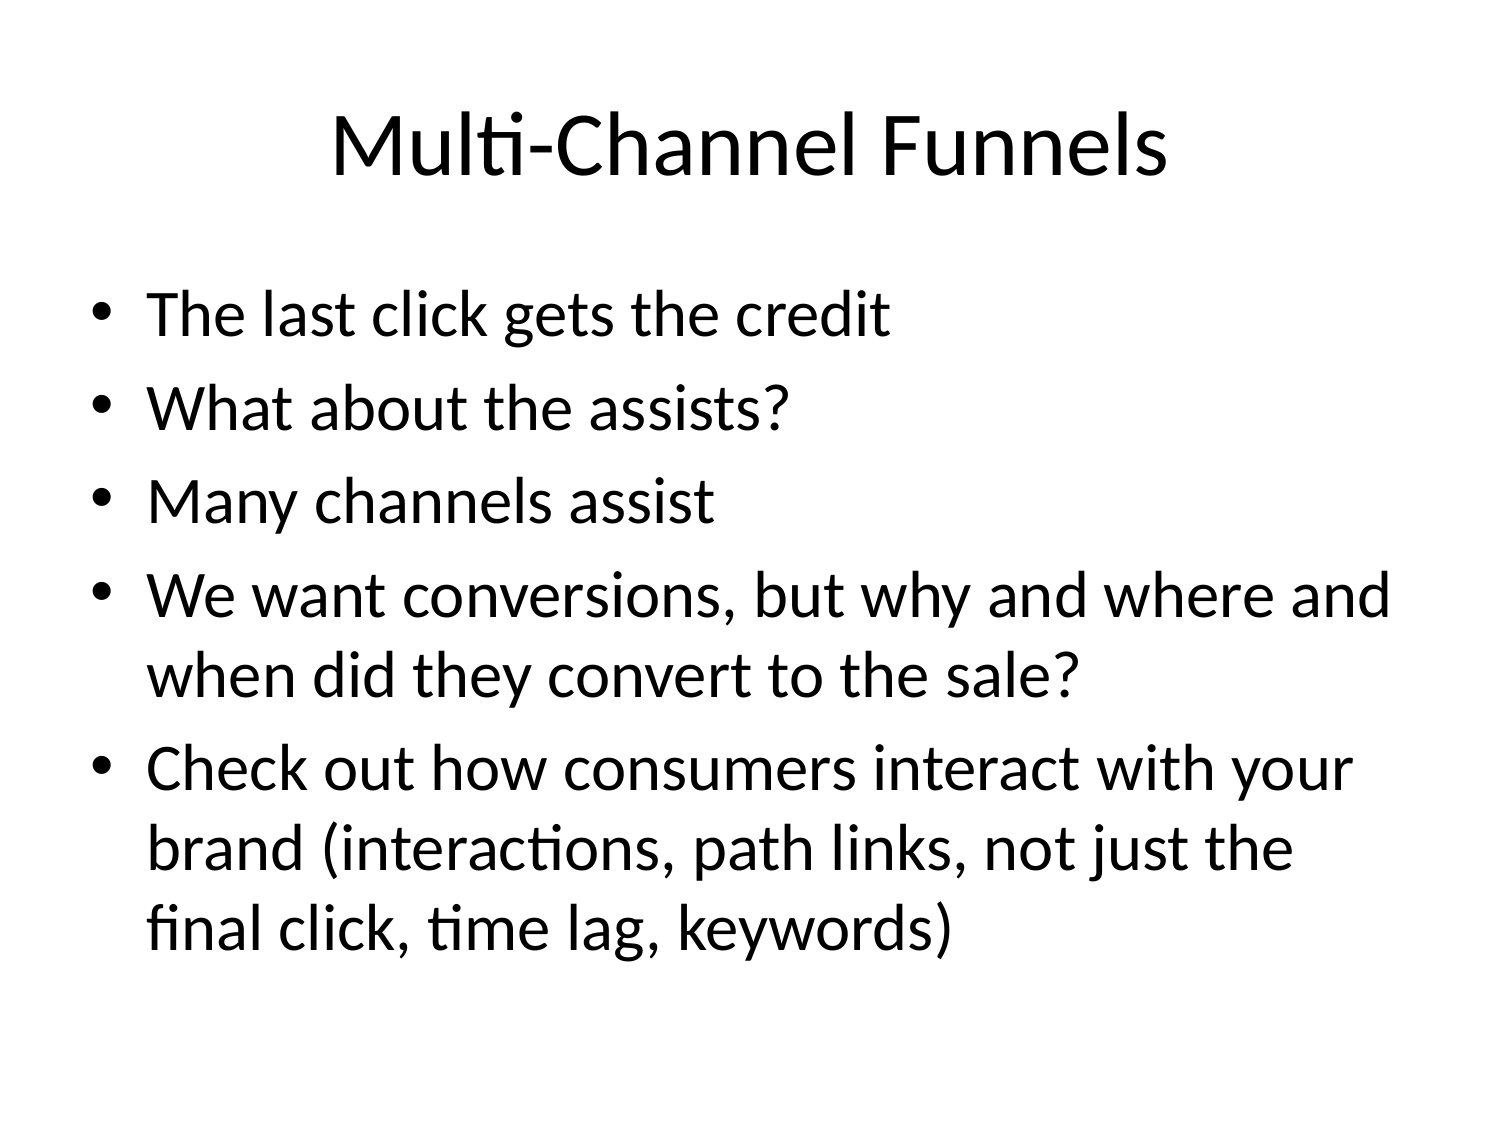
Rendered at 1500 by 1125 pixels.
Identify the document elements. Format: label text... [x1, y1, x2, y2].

title Multi-Channel Funnels [75, 45, 1425, 233]
list The last click gets the credit What about the assists? Many channels assist We want conversions, but why and where and when did they convert to the sale? Check out how consumers interact with your brand (interactions, path links, not just the final click, time lag, keywords) [75, 262, 1425, 1005]
